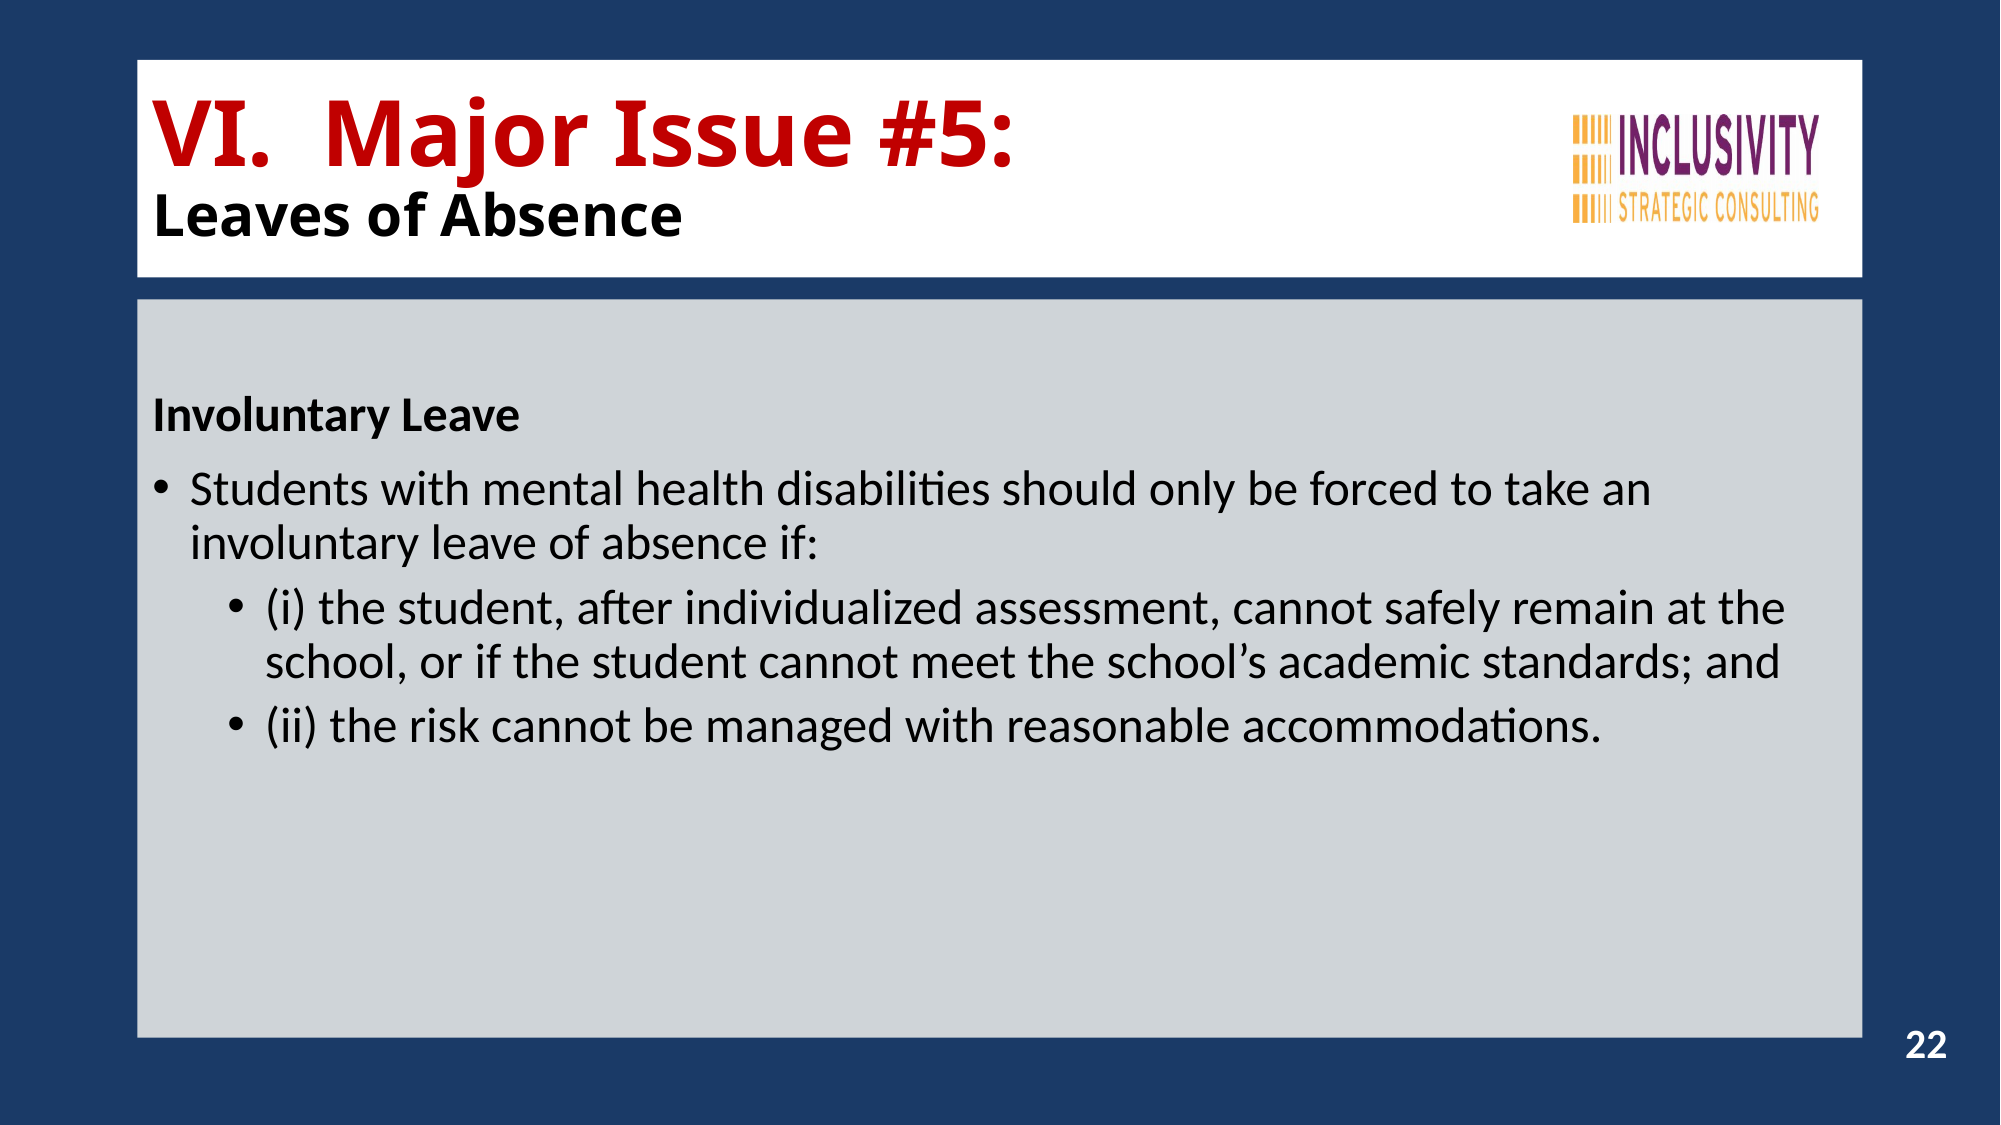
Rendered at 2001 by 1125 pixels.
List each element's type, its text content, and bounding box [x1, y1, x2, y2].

title VI. Major Issue #5: Leaves of Absence [137, 59, 1863, 278]
list Involuntary Leave Students with mental health disabilities should only be forced to take an involuntary leave of absence if: (i) the student, after individualized assessment, cannot safely remain at the school, or if the student cannot meet the school’s academic standards; and (ii) the risk cannot be managed with reasonable accommodations. [137, 299, 1863, 1038]
text_box 22 [1890, 1009, 1965, 1075]
picture [1573, 114, 1819, 223]
